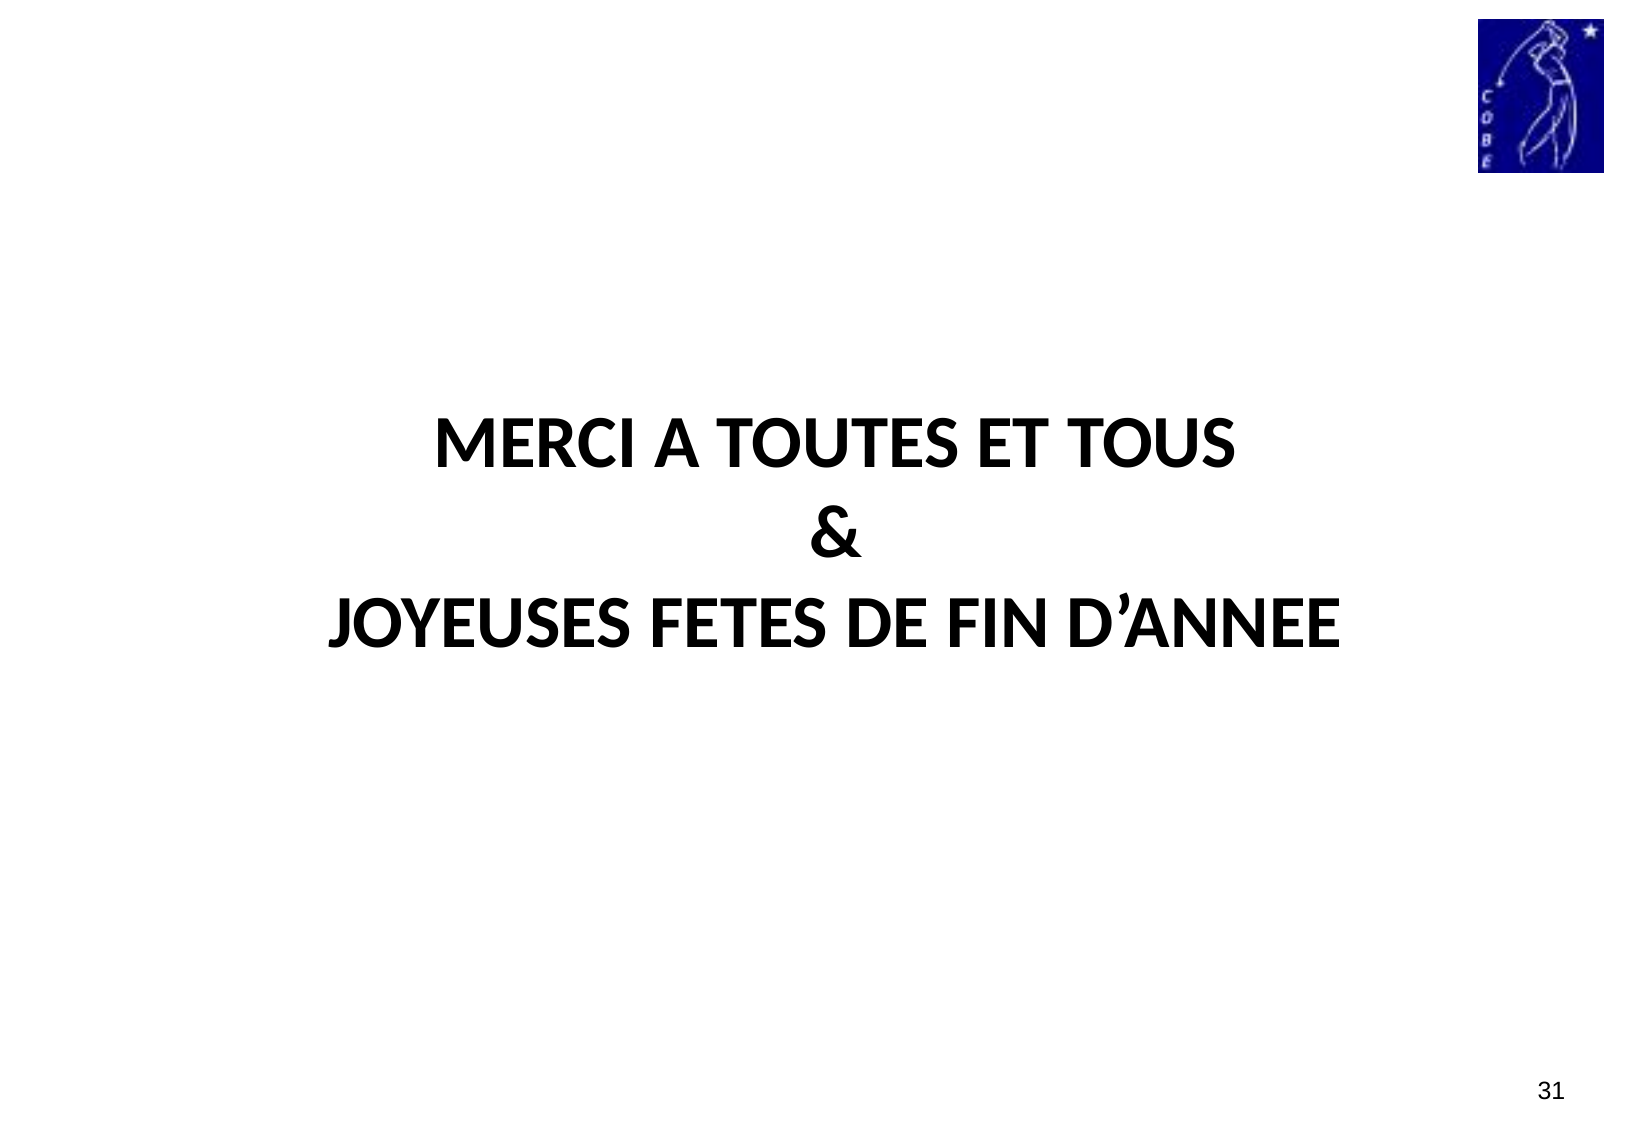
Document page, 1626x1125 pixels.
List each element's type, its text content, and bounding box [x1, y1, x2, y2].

title MERCI A TOUTES ET TOUS & JOYEUSES FETES DE FIN D’ANNEE [103, 385, 1568, 717]
picture [1478, 19, 1604, 173]
slide_number 31 [1497, 1067, 1581, 1121]
